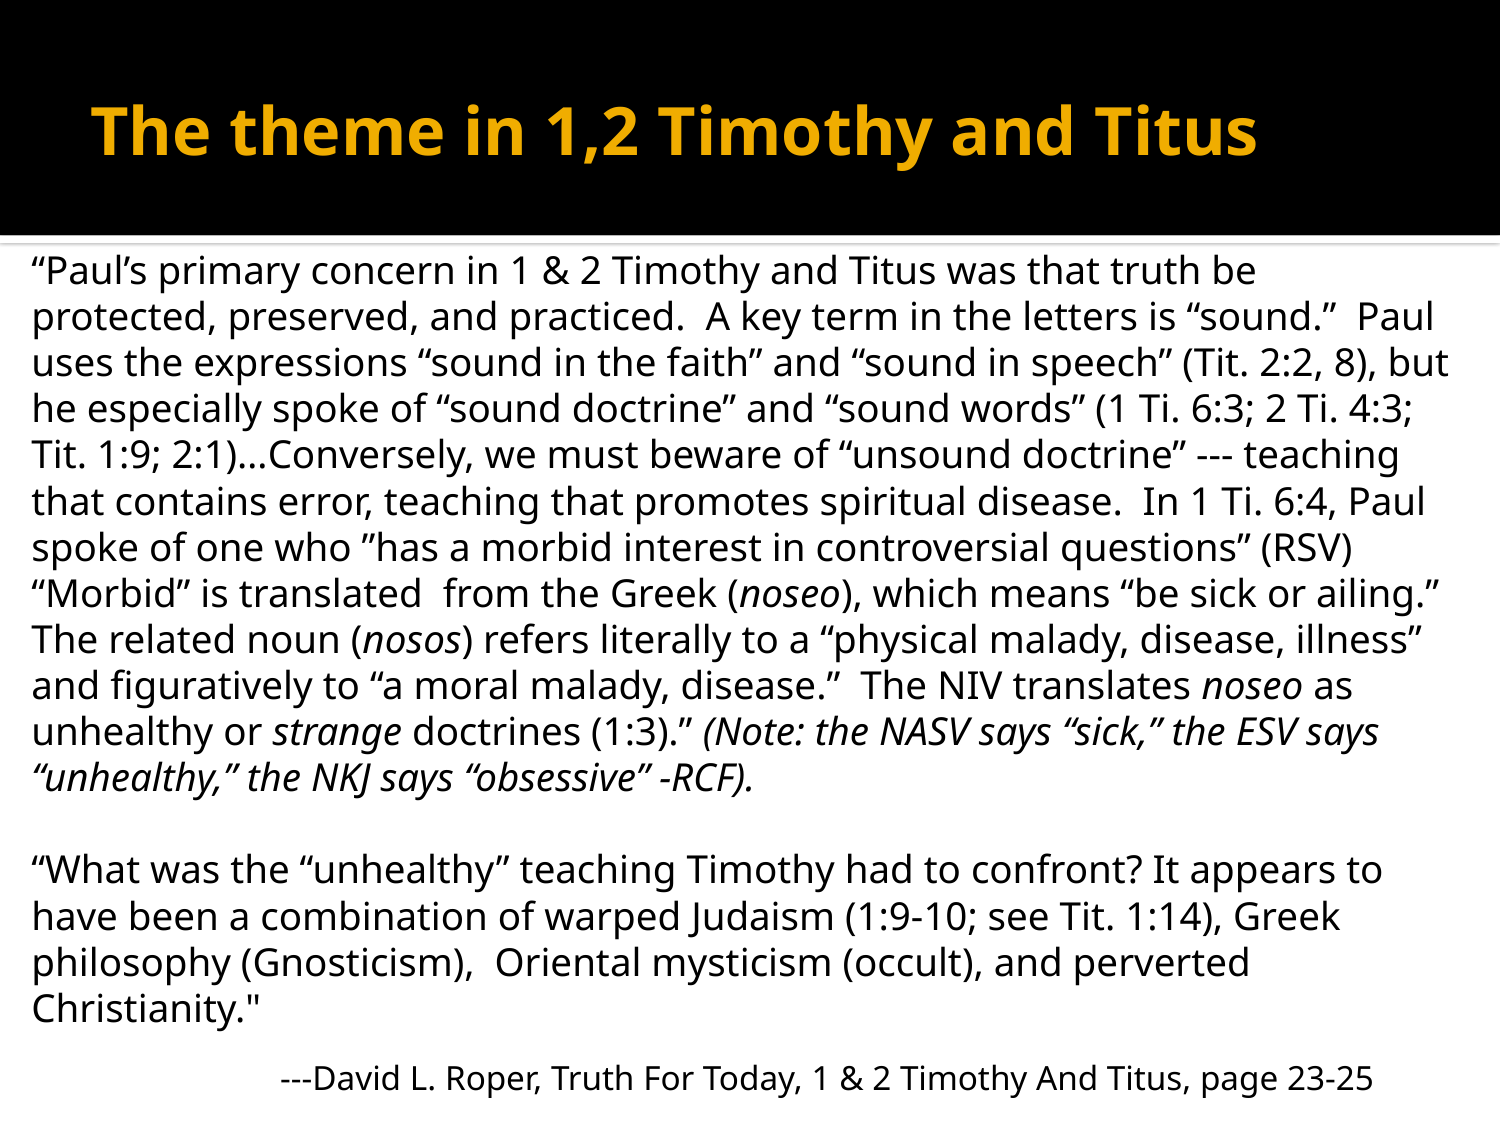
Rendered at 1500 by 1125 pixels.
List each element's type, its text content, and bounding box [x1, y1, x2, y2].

title The theme in 1,2 Timothy and Titus [75, 25, 1425, 231]
list “Paul’s primary concern in 1 & 2 Timothy and Titus was that truth be protected, preserved, and practiced. A key term in the letters is “sound.” Paul uses the expressions “sound in the faith” and “sound in speech” (Tit. 2:2, 8), but he especially spoke of “sound doctrine” and “sound words” (1 Ti. 6:3; 2 Ti. 4:3; Tit. 1:9; 2:1)…Conversely, we must beware of “unsound doctrine” --- teaching that contains error, teaching that promotes spiritual disease. In 1 Ti. 6:4, Paul spoke of one who ”has a morbid interest in controversial questions” (RSV) “Morbid” is translated from the Greek (noseo), which means “be sick or ailing.” The related noun (nosos) refers literally to a “physical malady, disease, illness” and figuratively to “a moral malady, disease.” The NIV translates noseo as unhealthy or strange doctrines (1:3).” (Note: the NASV says “sick,” the ESV says “unhealthy,” the NKJ says “obsessive” -RCF). “What was the “unhealthy” teaching Timothy had to confront? It appears to have been a combination of warped Judaism (1:9-10; see Tit. 1:14), Greek philosophy (Gnosticism), Oriental mysticism (occult), and perverted Christianity." [4, 231, 1468, 1056]
text_box ---David L. Roper, Truth For Today, 1 & 2 Timothy And Titus, page 23-25 [265, 1049, 1391, 1105]
